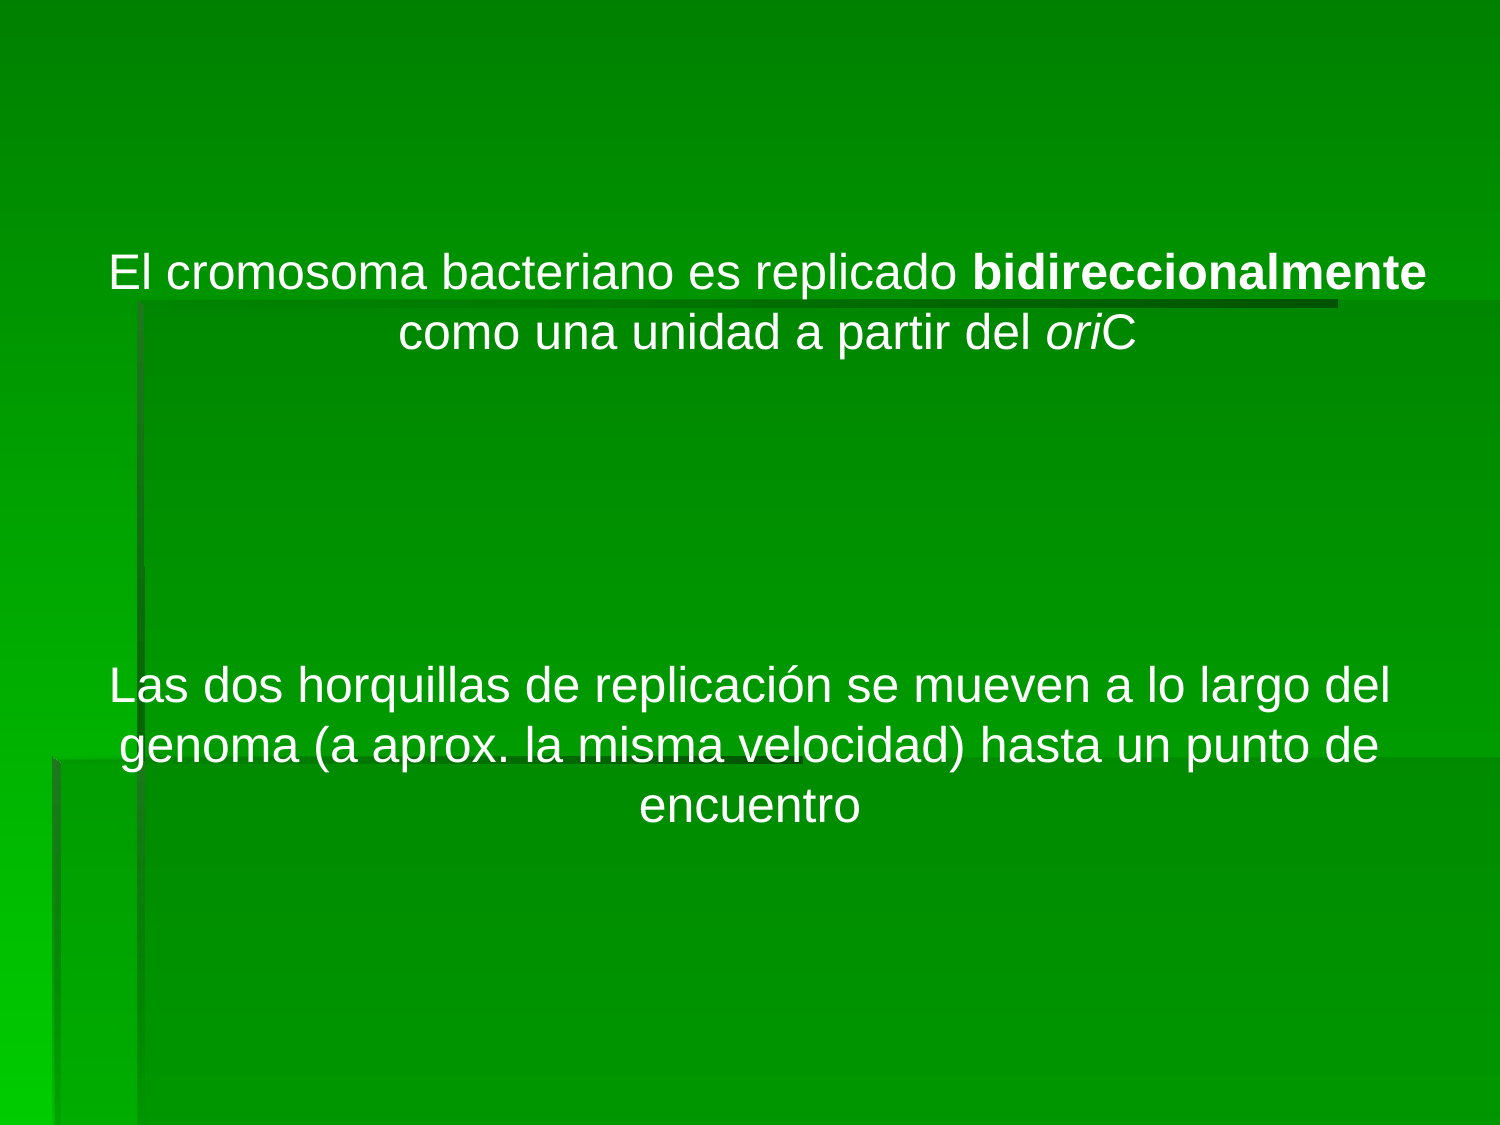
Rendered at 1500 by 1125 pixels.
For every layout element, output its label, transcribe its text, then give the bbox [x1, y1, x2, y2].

text_box El cromosoma bacteriano es replicado bidireccionalmente como una unidad a partir del oriC [64, 231, 1471, 367]
text_box Las dos horquillas de replicación se mueven a lo largo del genoma (a aprox. la misma velocidad) hasta un punto de encuentro [64, 645, 1436, 840]
